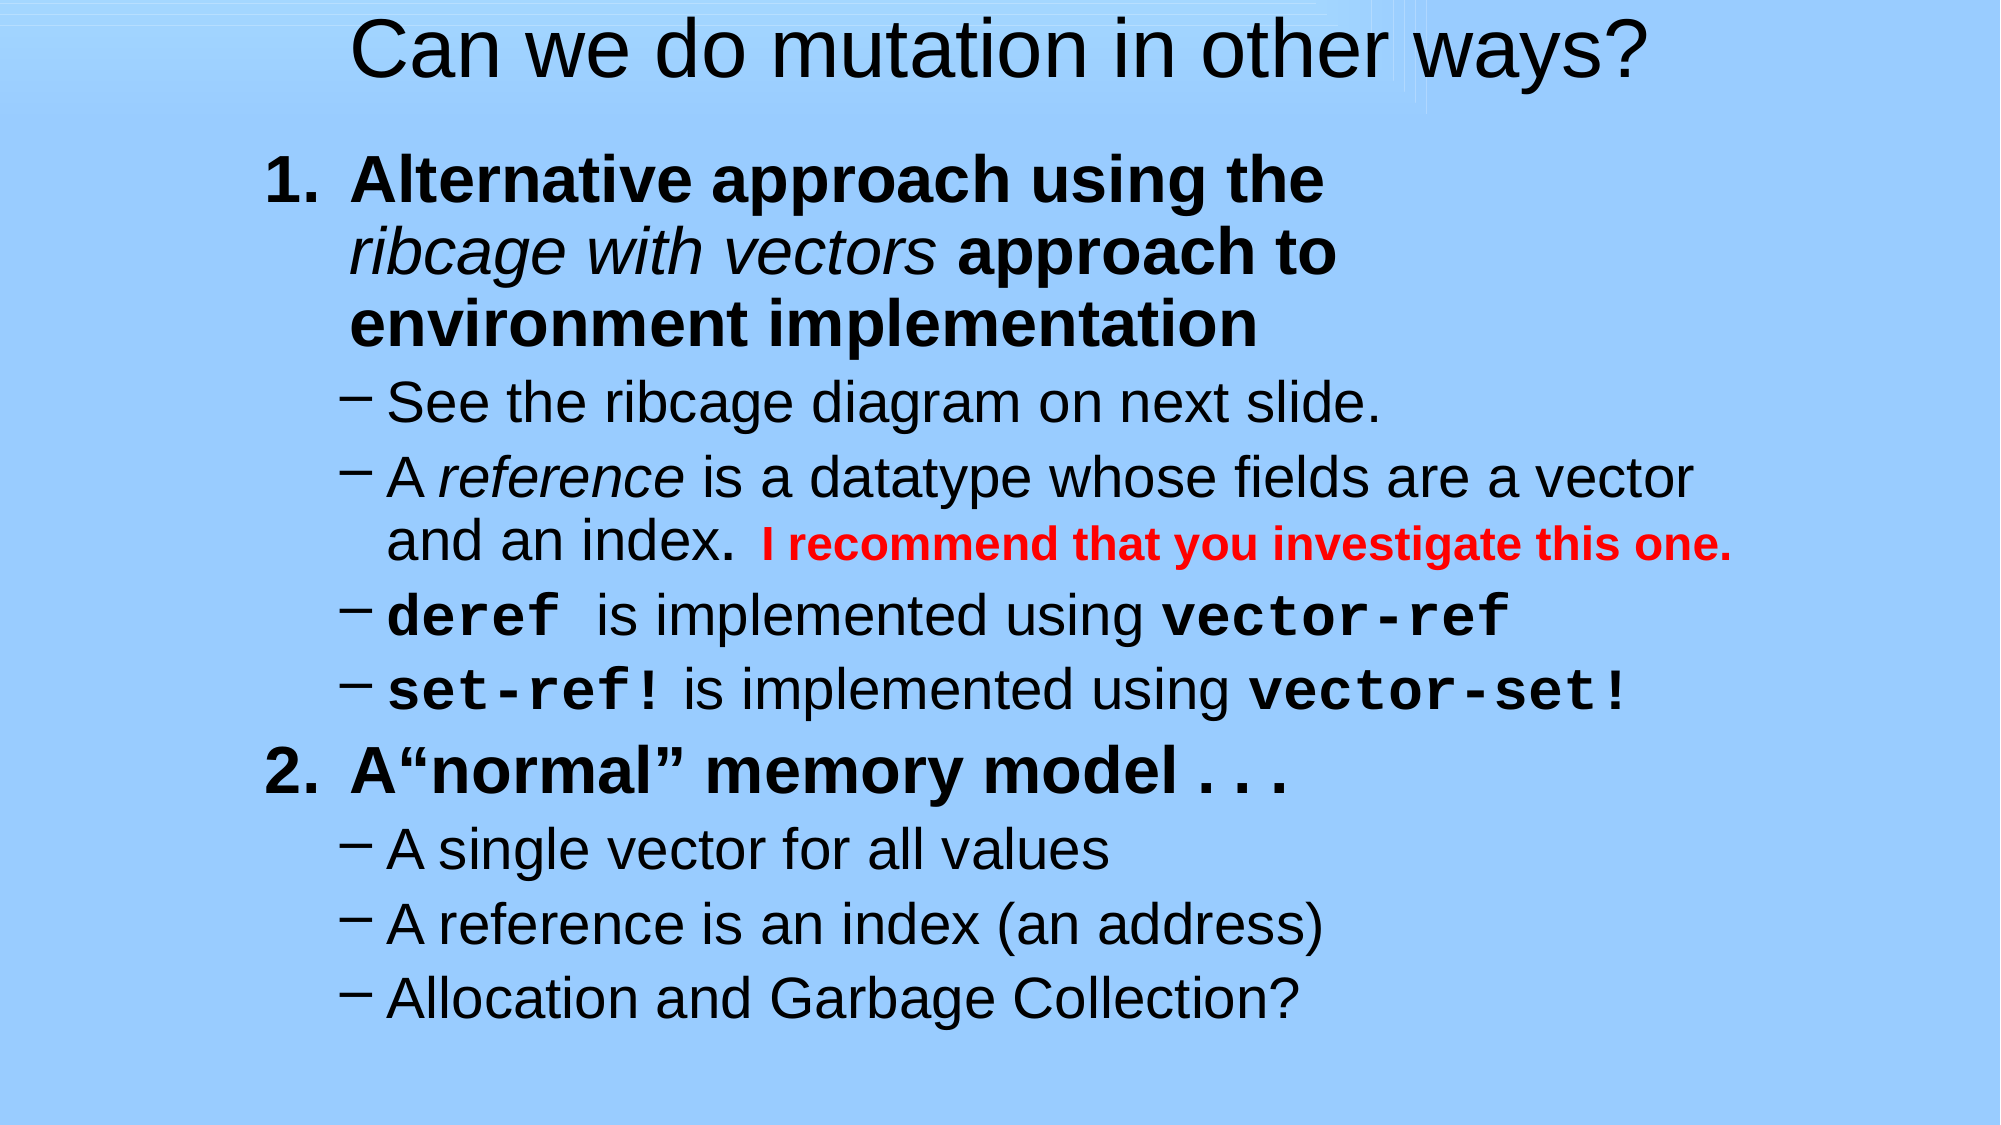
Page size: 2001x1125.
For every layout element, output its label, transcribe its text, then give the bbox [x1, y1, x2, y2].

title Can we do mutation in other ways? [324, 0, 1676, 137]
list Alternative approach using the ribcage with vectors approach to environment implementation See the ribcage diagram on next slide. A reference is a datatype whose fields are a vector and an index. I recommend that you investigate this one. deref is implemented using vector-ref set-ref! is implemented using vector-set! A“normal” memory model . . . A single vector for all values A reference is an index (an address) Allocation and Garbage Collection? [249, 137, 1751, 1001]
